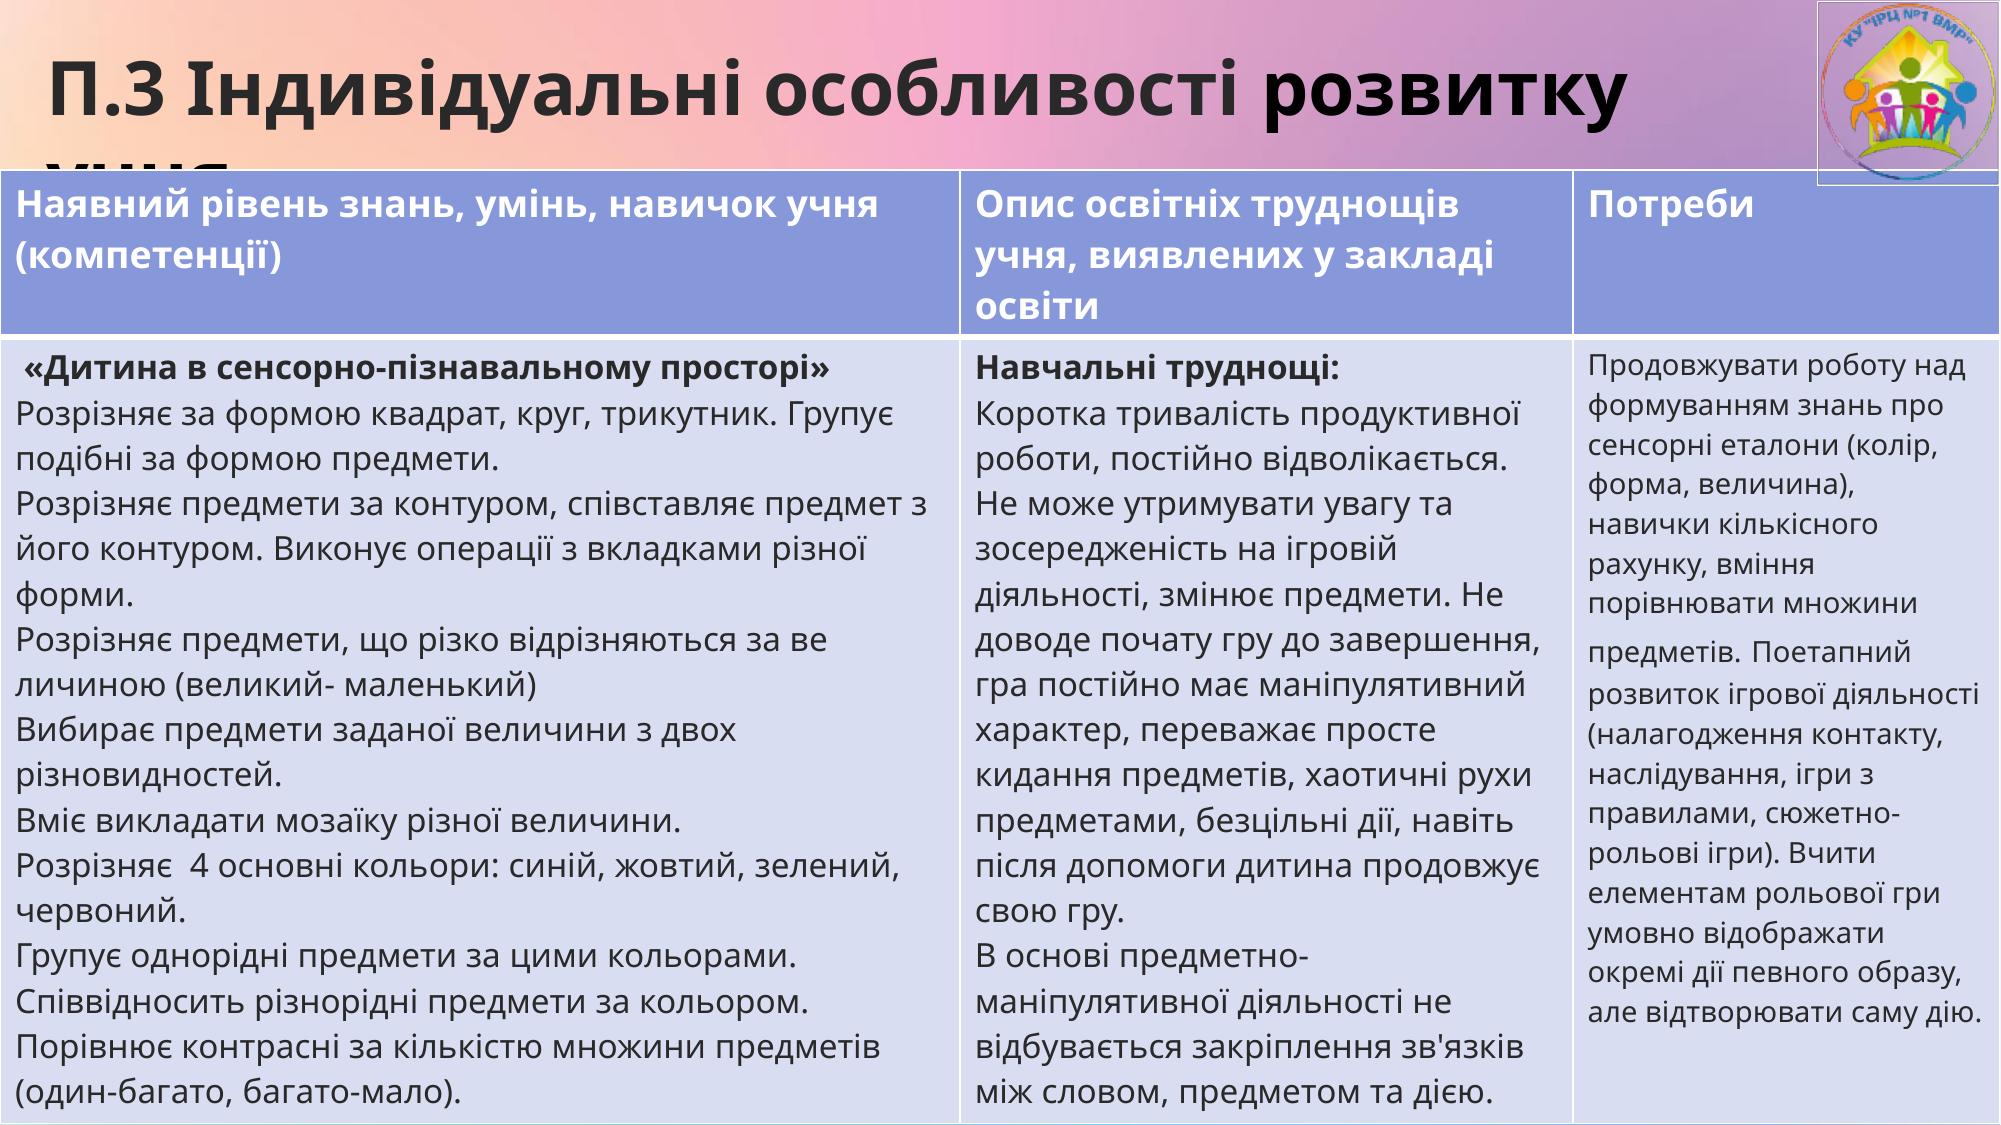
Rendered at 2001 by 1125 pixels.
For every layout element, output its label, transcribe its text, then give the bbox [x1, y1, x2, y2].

text_box П.3 Індивідуальні особливості розвитку учня. [31, 32, 1786, 169]
picture [0, 0, 2001, 1125]
table_header Потреби [1574, 171, 1999, 334]
table_cell «Дитина в сенсорно-пізнавальному просторі» Розрізняє за формою квадрат, круг, трикутник. Групує подібні за формою предмети. Розрізняє предмети за контуром, співставляє предмет з його контуром. Виконує операції з вкладками різної форми. Розрізняє предмети, що різко відрізняються за ве­личиною (великий- маленький) Вибирає пред­мети заданої вели­чини з двох різновидностей. Вміє викладати мозаїку різної величини. Розрізняє 4 основні коль­ори: синій, жовтий, зелений, червоний. Групує однорідні предмети за цими кольорами. Співвідносить різнорідні предмети за кольором. Порівнює контрасні за кількістю множини предметів (один-багато, багато-мало). [1, 340, 959, 1123]
table_header Наявний рівень знань, умінь, навичок учня (компетенції) [1, 171, 959, 334]
table_cell Навчальні труднощі: Коротка тривалість продуктивної роботи, постійно відволікається. Не може утримувати увагу та зосередженість на ігровій діяльності, змінює предмети. Не доводе почату гру до завершення, гра постійно має маніпулятивний характер, переважає просте кидання предметів, хаотичні рухи предметами, безцільні дії, навіть після допомоги дитина продовжує свою гру. В основі предметно-маніпулятивної діяльності не відбувається закріплення зв'язків між словом, предметом та дією. [961, 340, 1572, 1123]
table_cell Продовжувати роботу над формуванням знань про сенсорні еталони (колір, форма, величина), навички кількісного рахунку, вміння порівнювати множини предметів. Поетапний розвиток ігрової діяльності (налагодження контакту, наслідування, ігри з правилами, сюжетно-рольові ігри). Вчити елементам рольової гри умовно відображати окремі дії певного образу, але відтворювати саму дію. [1574, 340, 1999, 1123]
table_header Опис освітніх труднощів учня, виявлених у закладі освіти [961, 171, 1572, 334]
